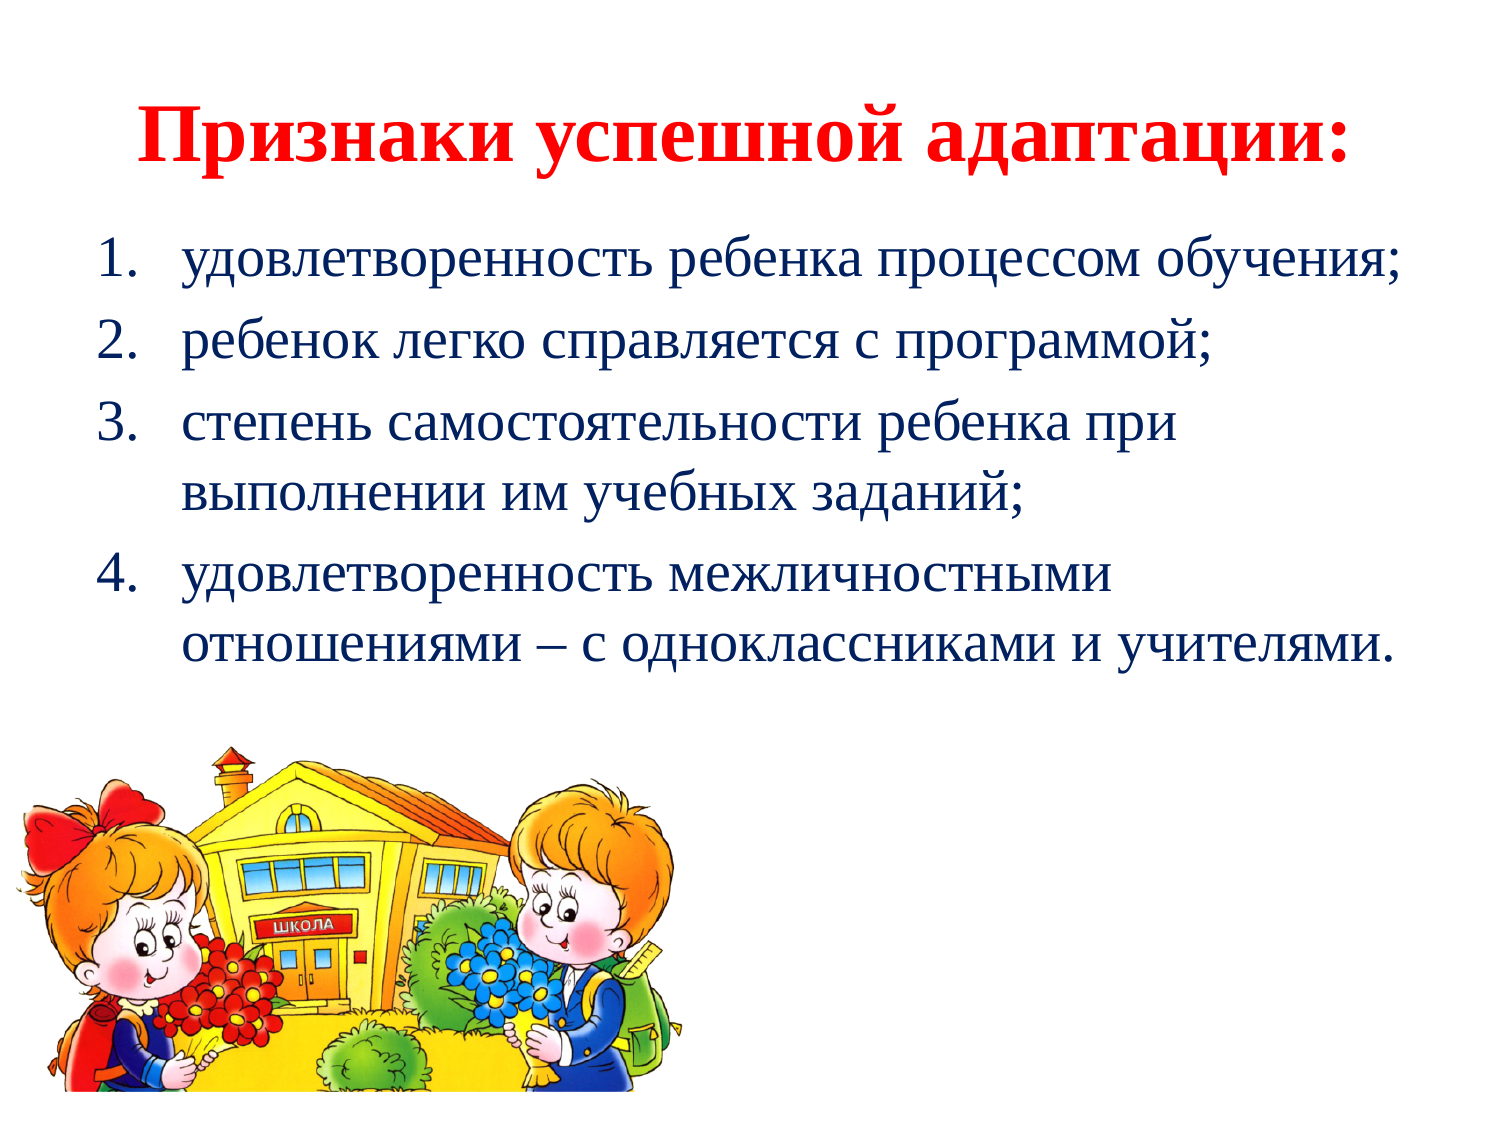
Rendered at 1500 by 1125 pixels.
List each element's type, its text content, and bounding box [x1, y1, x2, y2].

text_box удовлетворенность ребенка процессом обучения; ребенок легко справляется с программой; степень самостоятельности ребенка при выполнении им учебных заданий; удовлетворенность межличностными отношениями – с одноклассниками и учителями. [81, 210, 1432, 954]
text_box Признаки успешной адаптации: [70, 70, 1421, 258]
picture [0, 703, 792, 1125]
